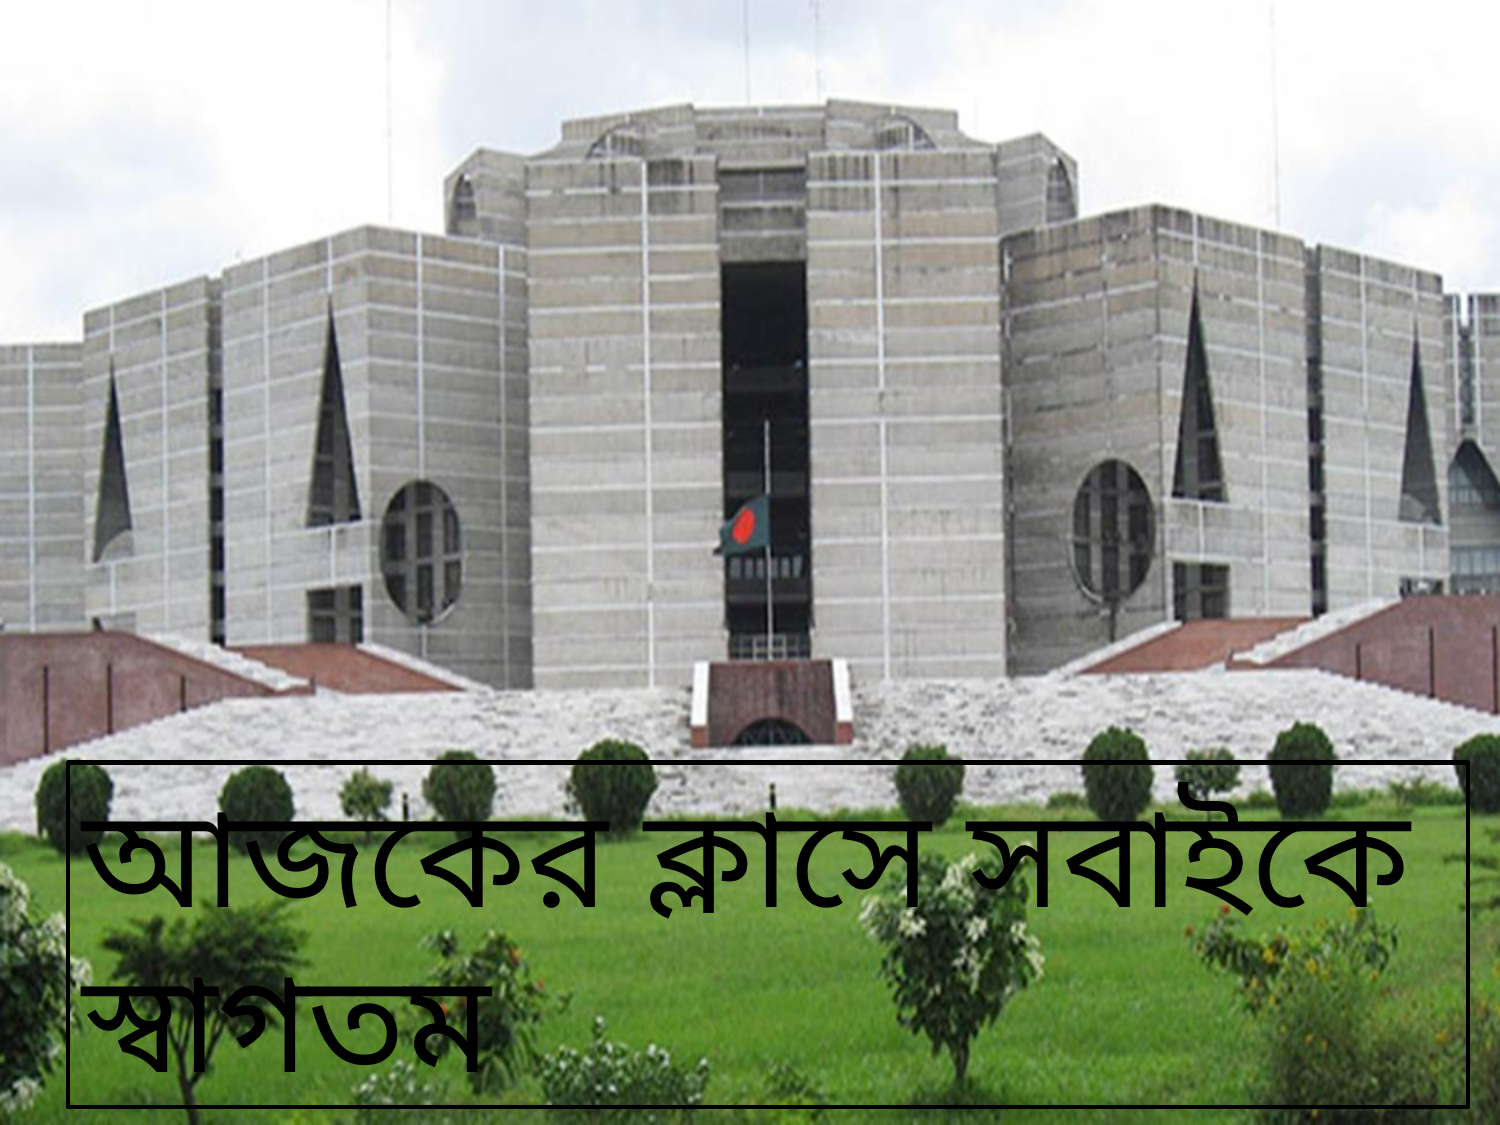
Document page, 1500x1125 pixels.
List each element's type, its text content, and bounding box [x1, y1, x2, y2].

text_box আজকের ক্লাসে সবাইকে স্বাগতম [66, 760, 1470, 1109]
picture [0, 0, 1500, 1125]
